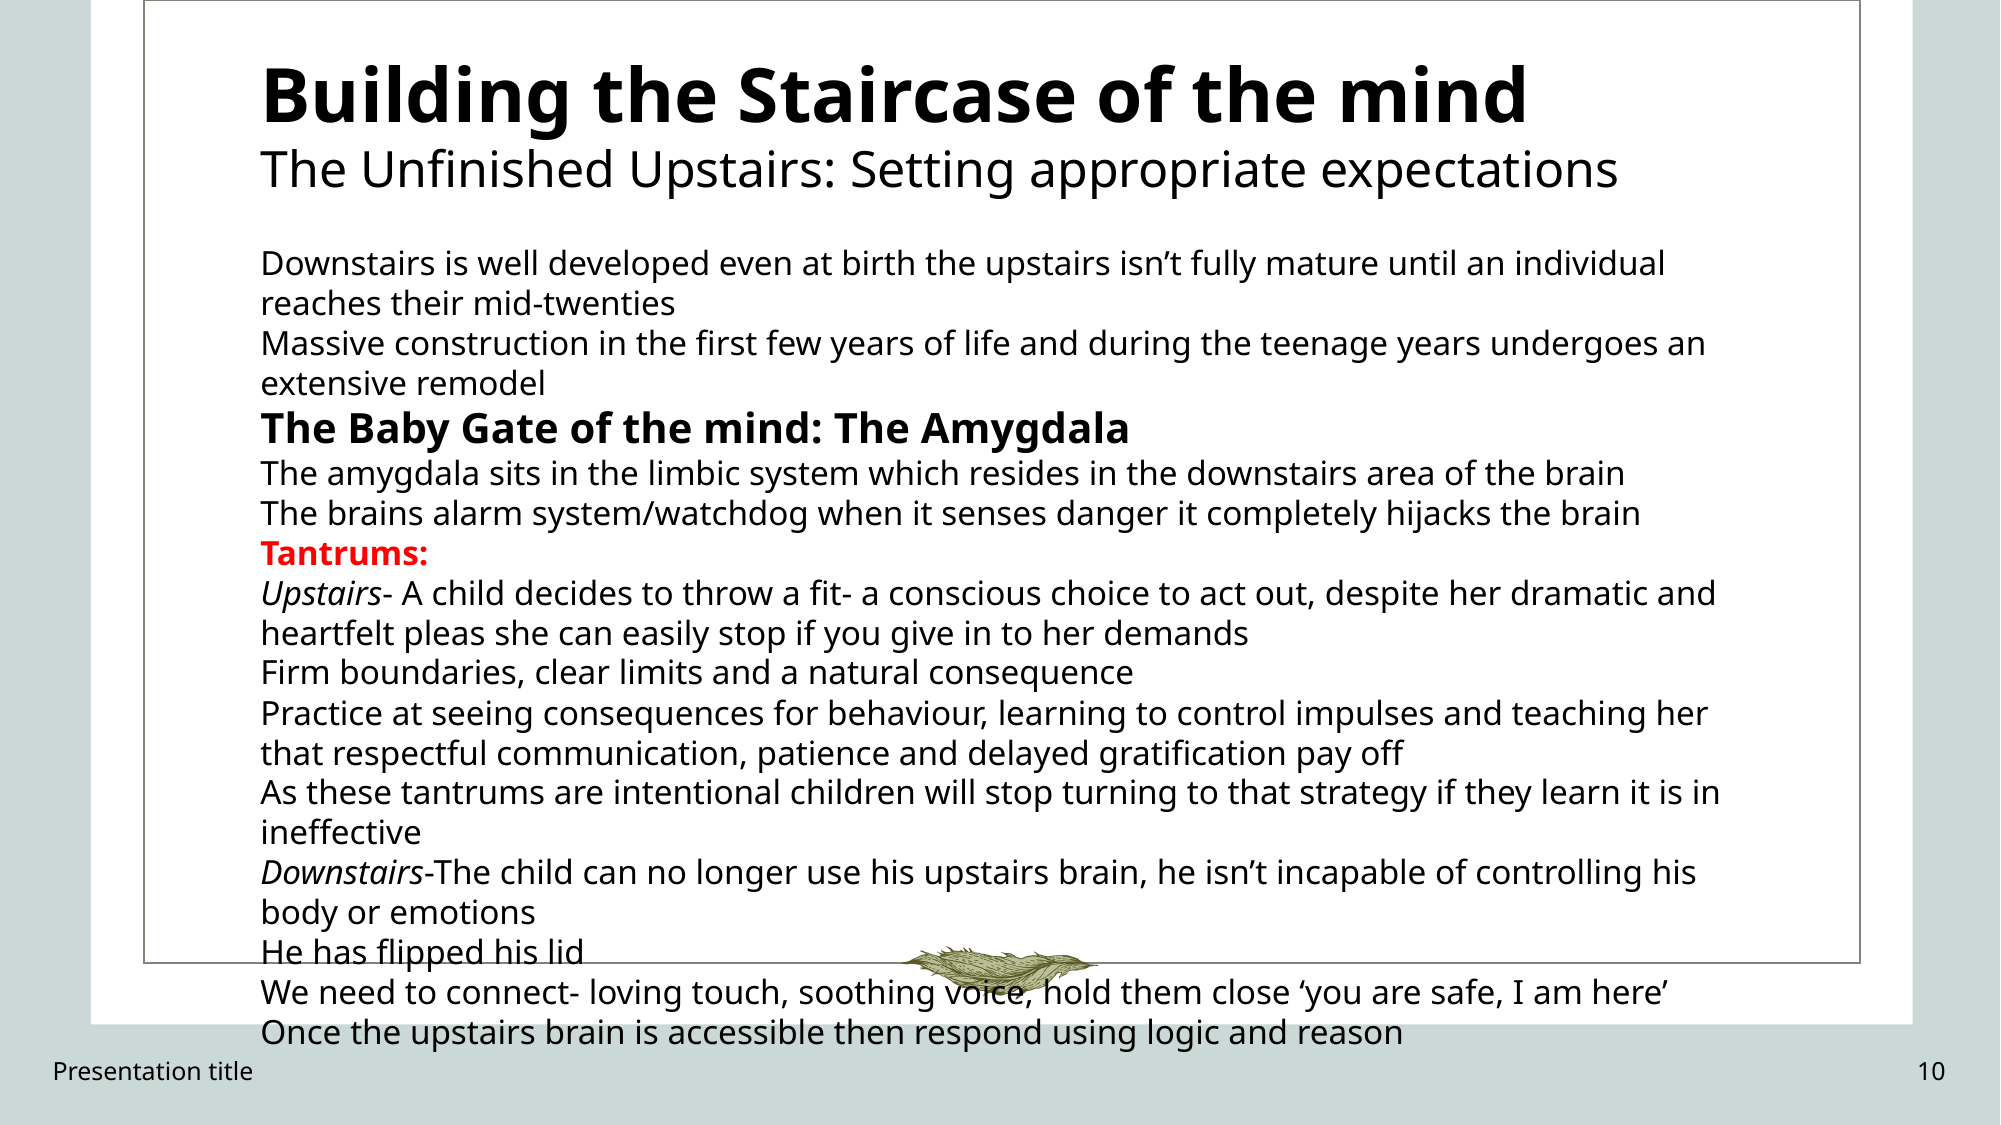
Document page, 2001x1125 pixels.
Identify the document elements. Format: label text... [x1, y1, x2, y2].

footer Presentation title [37, 1042, 713, 1103]
text_box Building the Staircase of the mind The Unfinished Upstairs: Setting appropriate expectations Downstairs is well developed even at birth the upstairs isn’t fully mature until an individual reaches their mid-twenties Massive construction in the first few years of life and during the teenage years undergoes an extensive remodel The Baby Gate of the mind: The Amygdala The amygdala sits in the limbic system which resides in the downstairs area of the brain The brains alarm system/watchdog when it senses danger it completely hijacks the brain Tantrums: Upstairs- A child decides to throw a fit- a conscious choice to act out, despite her dramatic and heartfelt pleas she can easily stop if you give in to her demands Firm boundaries, clear limits and a natural consequence Practice at seeing consequences for behaviour, learning to control impulses and teaching her that respectful communication, patience and delayed gratification pay off As these tantrums are intentional children will stop turning to that strategy if they learn it is in ineffective Downstairs-The child can no longer use his upstairs brain, he isn’t incapable of controlling his body or emotions He has flipped his lid We need to connect- loving touch, soothing voice, hold them close ‘you are safe, I am here’ Once the upstairs brain is accessible then respond using logic and reason [245, 40, 1790, 1059]
slide_number 10 [1510, 1042, 1961, 1103]
